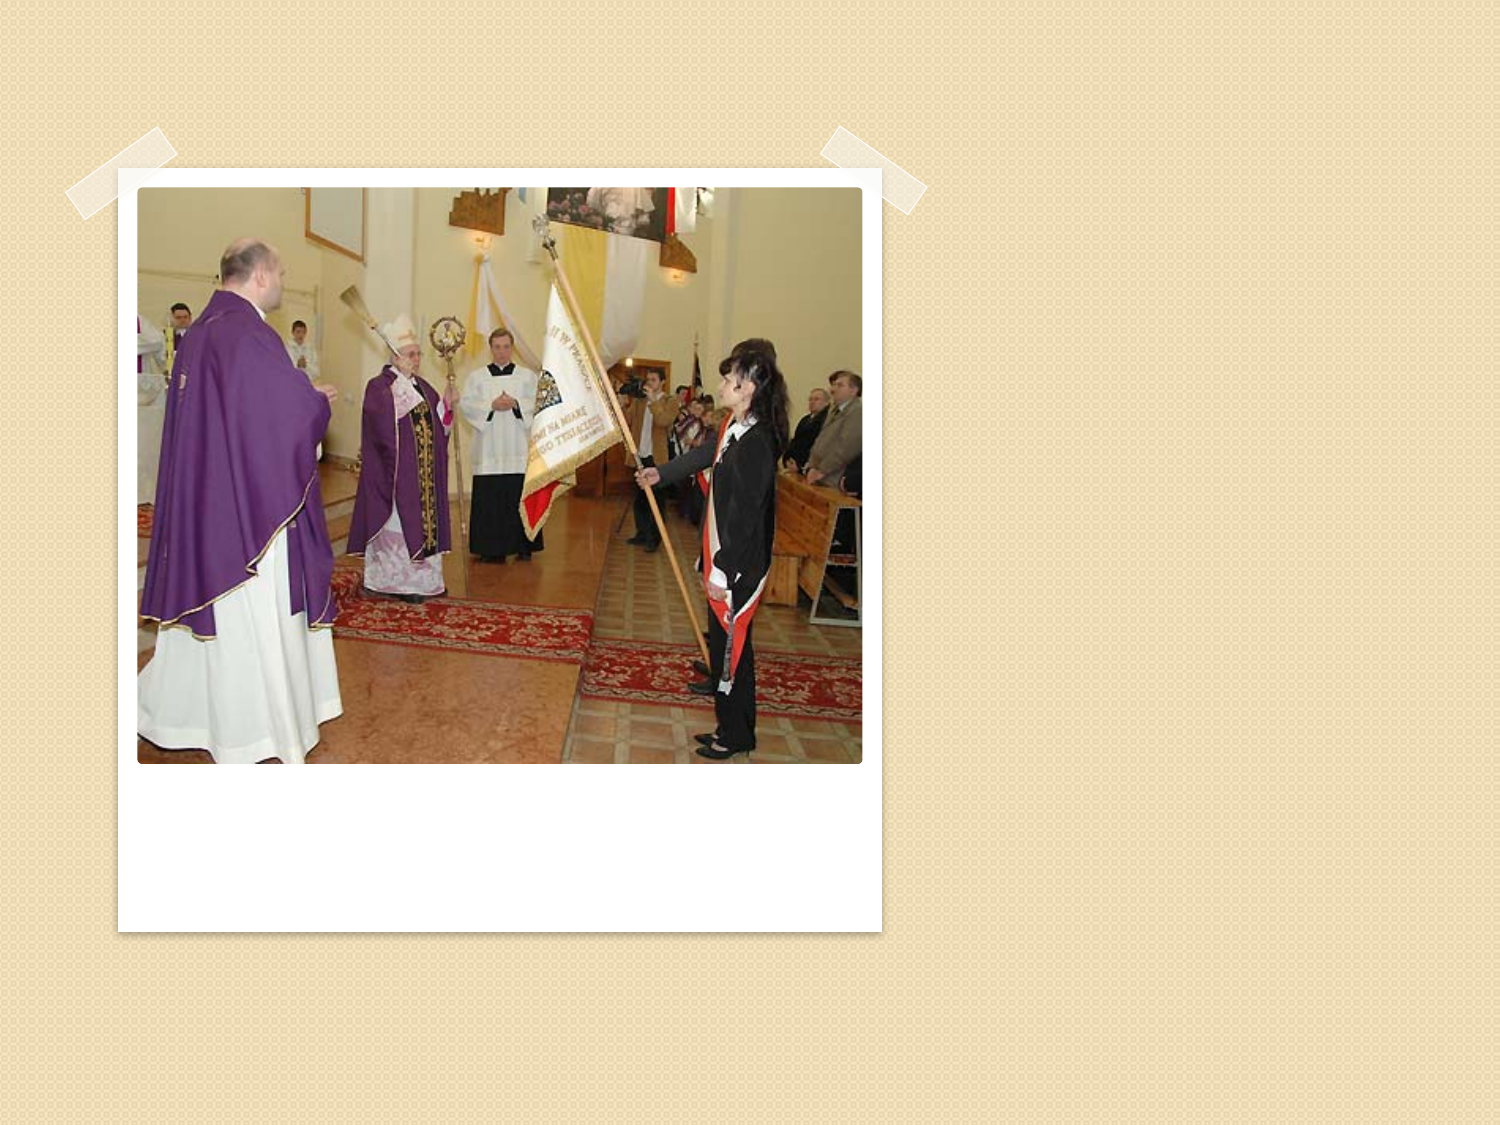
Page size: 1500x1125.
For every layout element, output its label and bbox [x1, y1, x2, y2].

picture [137, 187, 863, 765]
